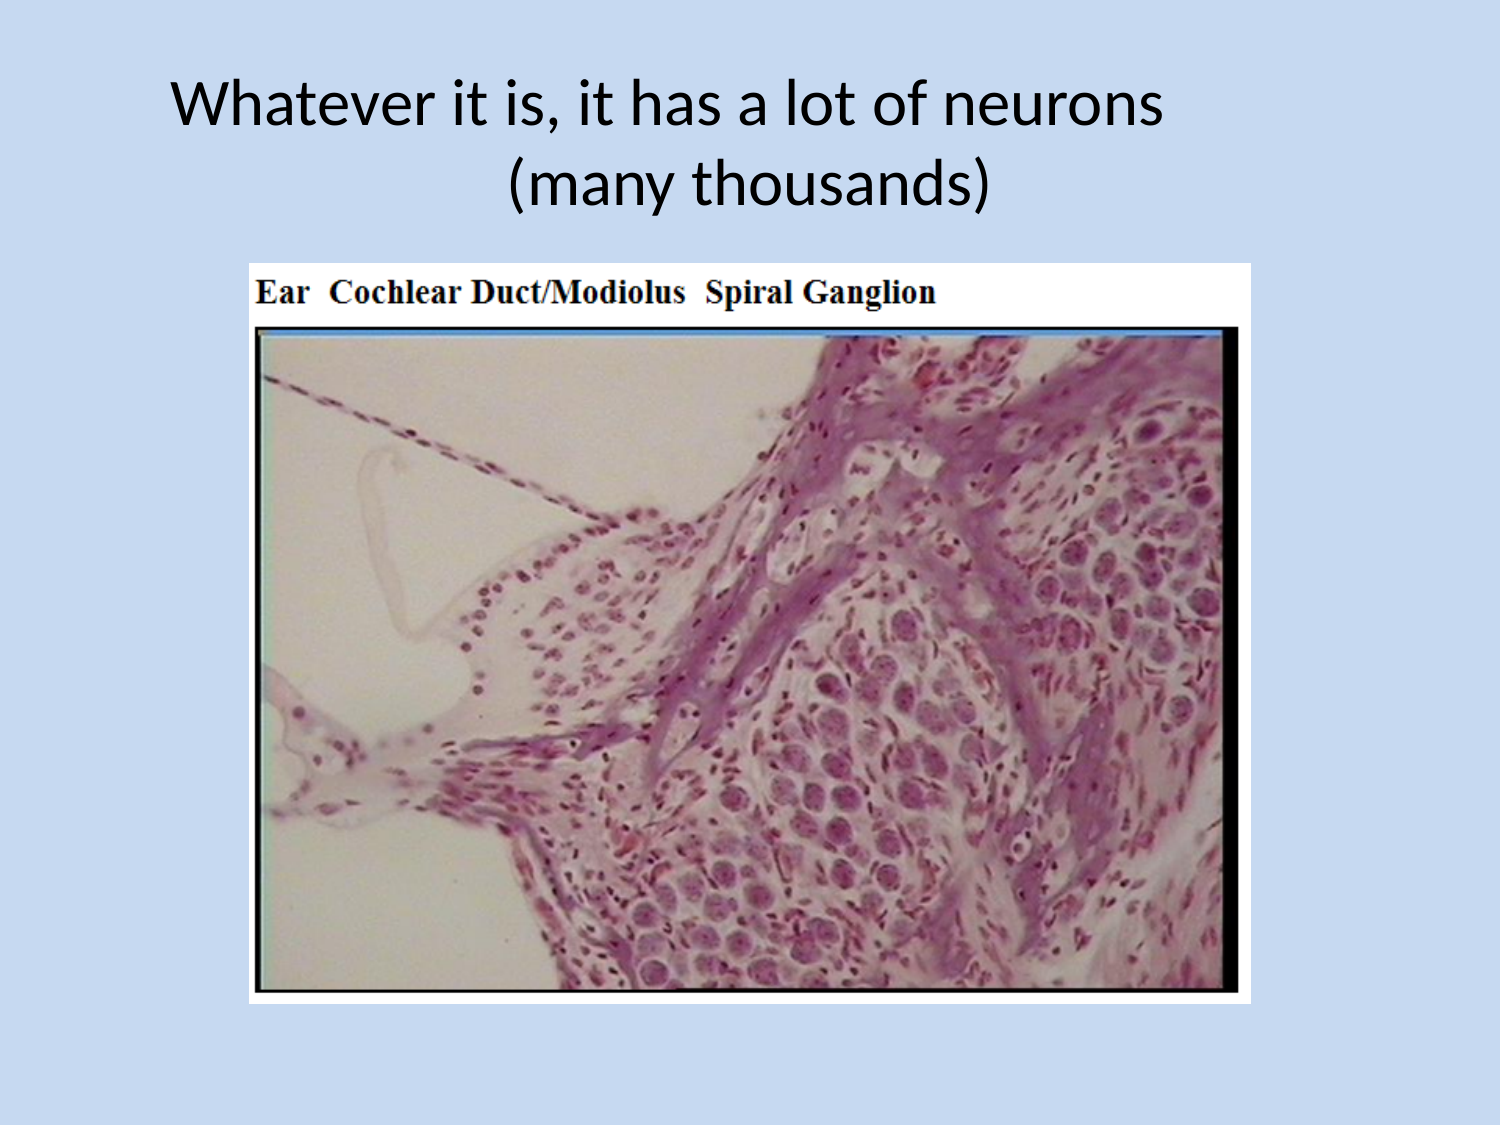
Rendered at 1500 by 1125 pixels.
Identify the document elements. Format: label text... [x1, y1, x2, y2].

title Whatever it is, it has a lot of neurons (many thousands) [75, 45, 1425, 233]
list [248, 263, 1251, 1005]
